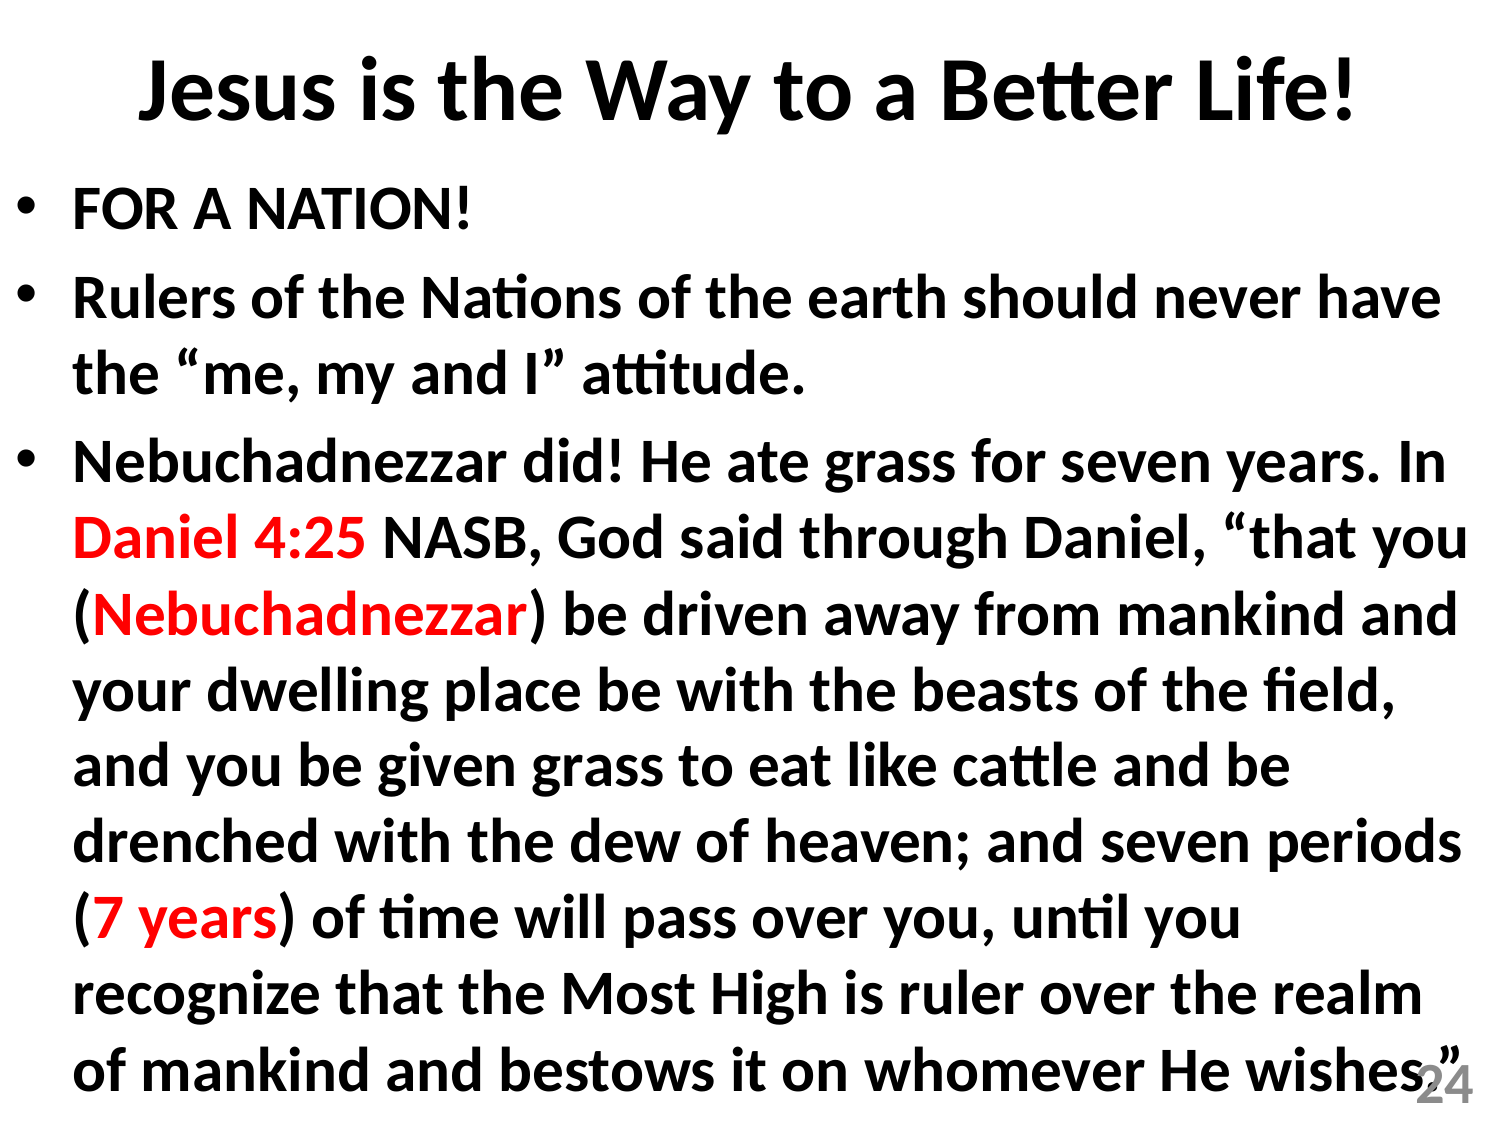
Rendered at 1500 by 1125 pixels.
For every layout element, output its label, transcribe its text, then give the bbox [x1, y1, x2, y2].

title Jesus is the Way to a Better Life! [0, 8, 1500, 158]
list FOR A NATION! Rulers of the Nations of the earth should never have the “me, my and I” attitude. Nebuchadnezzar did! He ate grass for seven years. In Daniel 4:25 NASB, God said through Daniel, “that you (Nebuchadnezzar) be driven away from mankind and your dwelling place be with the beasts of the field, and you be given grass to eat like cattle and be drenched with the dew of heaven; and seven periods (7 years) of time will pass over you, until you recognize that the Most High is ruler over the realm of mankind and bestows it on whomever He wishes.” [0, 158, 1500, 1125]
slide_number 24 [1139, 1050, 1490, 1111]
